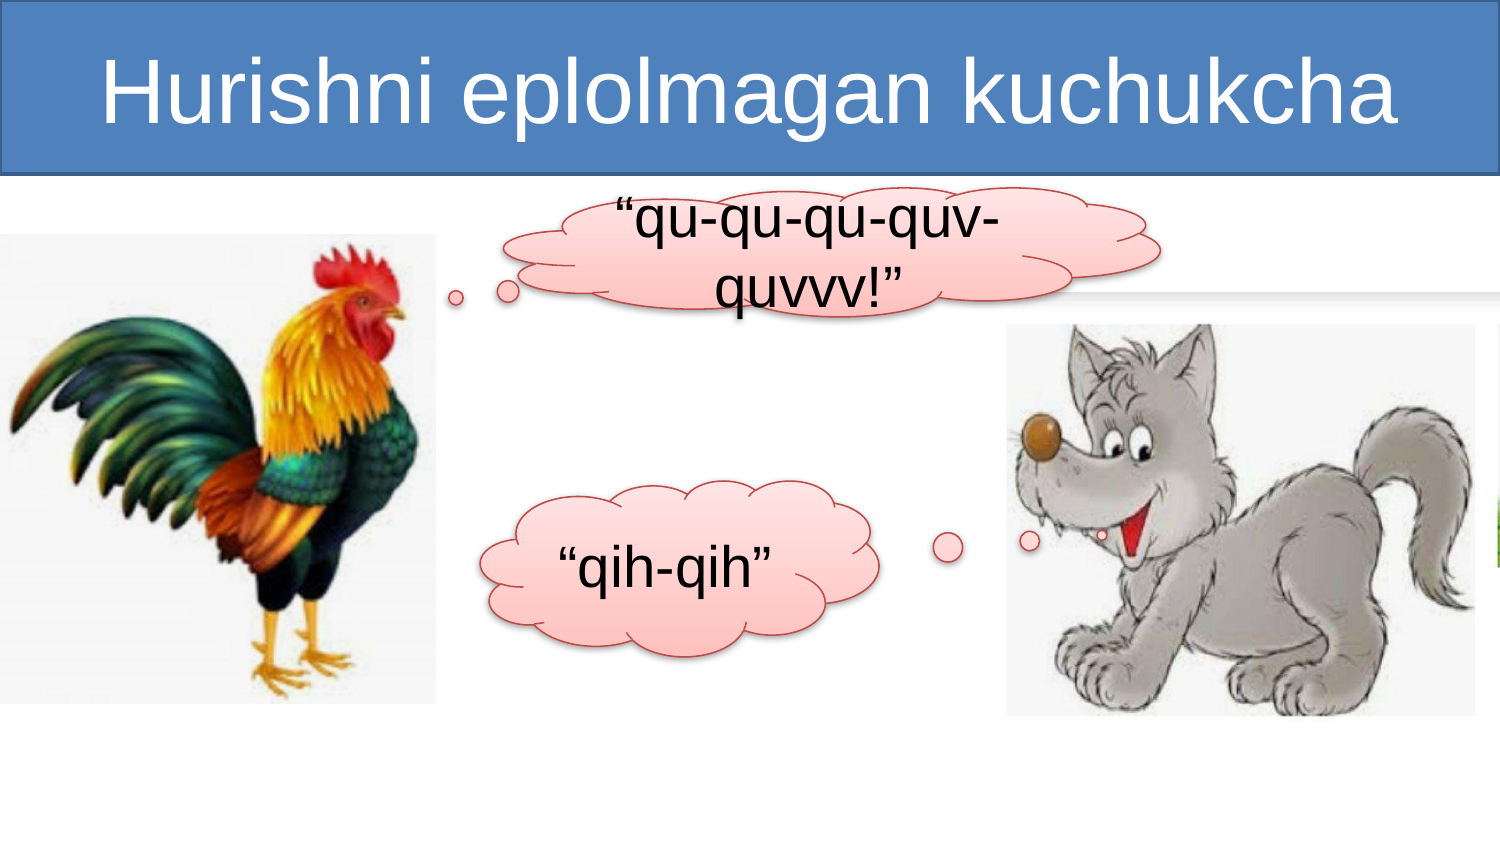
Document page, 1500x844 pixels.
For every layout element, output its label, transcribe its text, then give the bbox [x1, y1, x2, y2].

picture [0, 234, 436, 704]
text_box “qu-qu-qu-quv-quvvv!” [502, 187, 1162, 318]
text_box Hurishni eplolmagan kuchukcha [0, 0, 1500, 176]
text_box “qih-qih” [479, 480, 880, 658]
text_box “qih-qih” [932, 531, 964, 563]
picture [984, 292, 1500, 723]
text_box “qu-qu-qu-quv-quvvv!” [496, 279, 520, 303]
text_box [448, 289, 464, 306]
